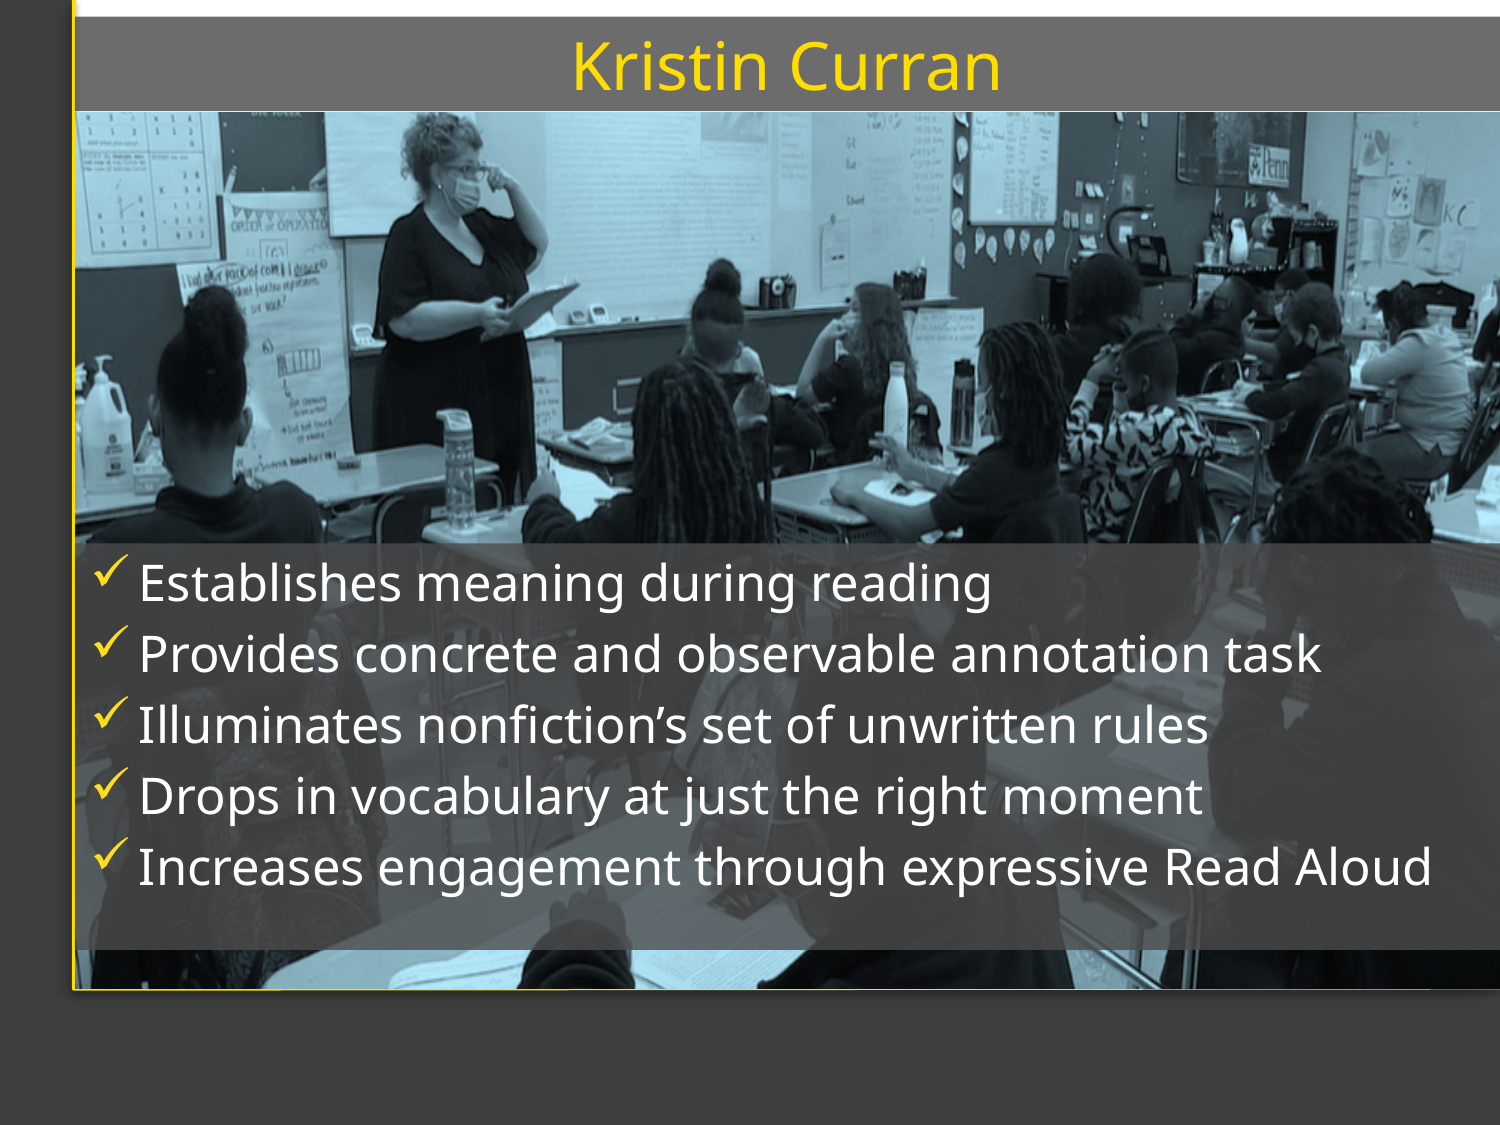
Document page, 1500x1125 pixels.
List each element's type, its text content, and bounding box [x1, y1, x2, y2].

text_box Kristin Curran [74, 16, 1500, 111]
picture [74, 112, 1500, 989]
